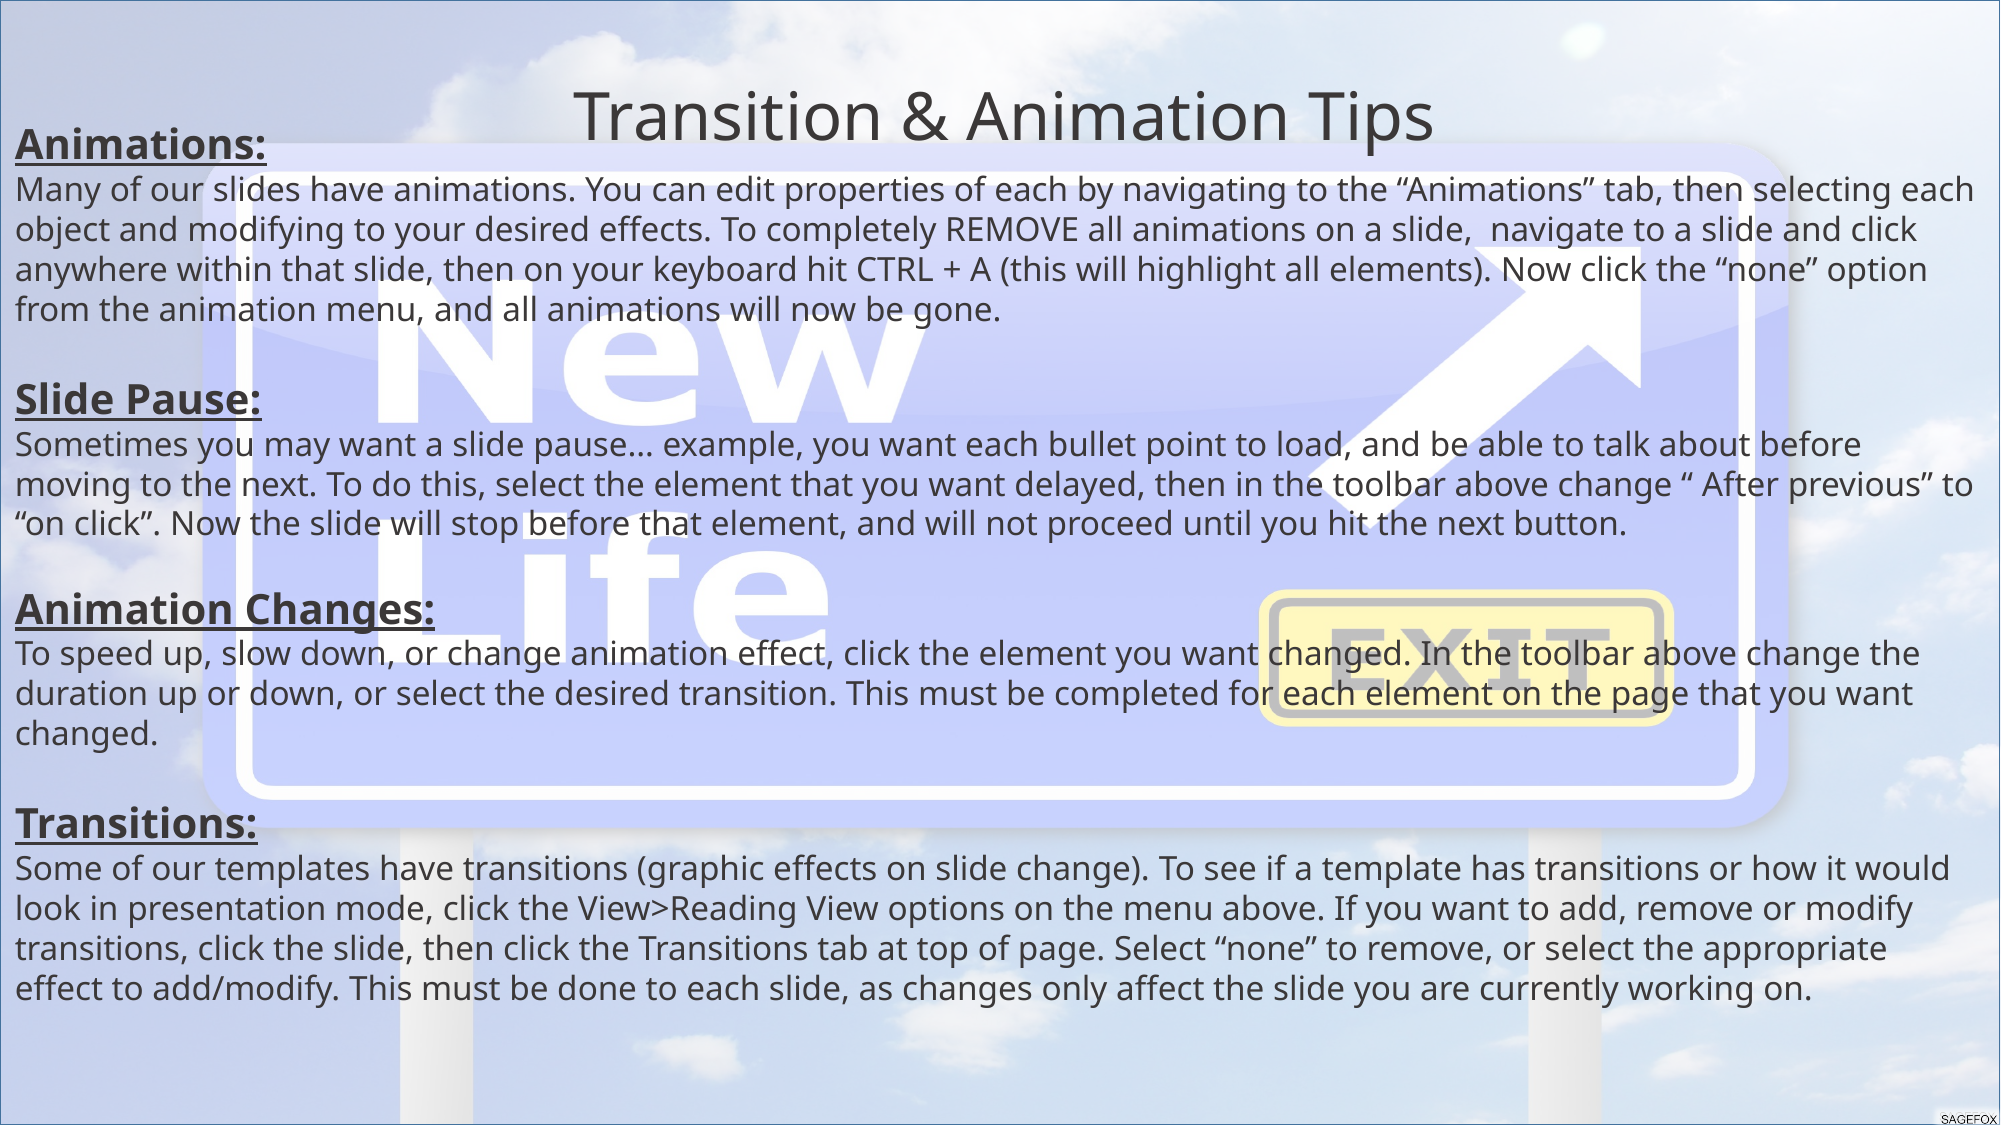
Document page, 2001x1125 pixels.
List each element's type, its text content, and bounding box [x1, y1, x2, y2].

text_box Animations: Many of our slides have animations. You can edit properties of each by navigating to the “Animations” tab, then selecting each object and modifying to your desired effects. To completely REMOVE all animations on a slide, navigate to a slide and click anywhere within that slide, then on your keyboard hit CTRL + A (this will highlight all elements). Now click the “none” option from the animation menu, and all animations will now be gone. Slide Pause: Sometimes you may want a slide pause… example, you want each bullet point to load, and be able to talk about before moving to the next. To do this, select the element that you want delayed, then in the toolbar above change “ After previous” to “on click”. Now the slide will stop before that element, and will not proceed until you hit the next button. Animation Changes: To speed up, slow down, or change animation effect, click the element you want changed. In the toolbar above change the duration up or down, or select the desired transition. This must be completed for each element on the page that you want changed. Transitions: Some of our templates have transitions (graphic effects on slide change). To see if a template has transitions or how it would look in presentation mode, click the View>Reading View options on the menu above. If you want to add, remove or modify transitions, click the slide, then click the Transitions tab at top of page. Select “none” to remove, or select the appropriate effect to add/modify. This must be done to each slide, as changes only affect the slide you are currently working on. [0, 0, 2000, 1125]
picture [1938, 1114, 1999, 1125]
title Transition & Animation Tips [477, 59, 1532, 177]
